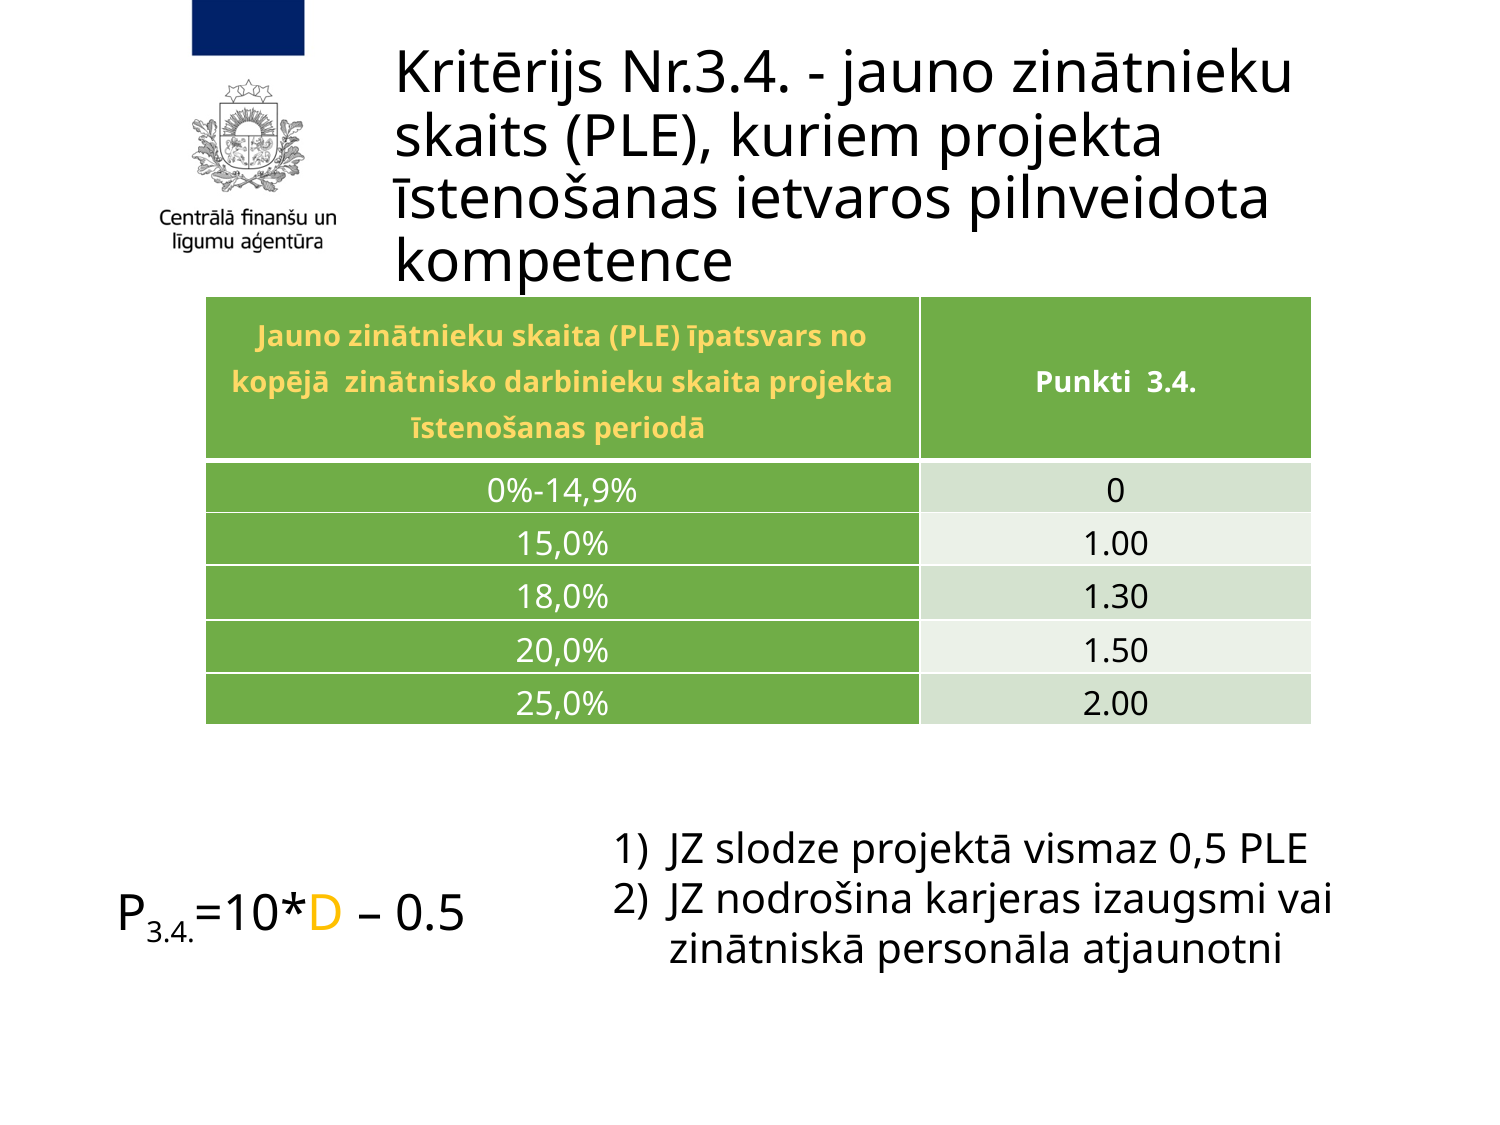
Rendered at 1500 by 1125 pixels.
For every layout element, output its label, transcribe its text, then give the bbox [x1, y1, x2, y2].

table_header Punkti 3.4. [921, 297, 1311, 458]
table_cell 0%-14,9% [206, 463, 919, 512]
table_cell 1.50 [921, 621, 1311, 672]
title Kritērijs Nr.3.4. - jauno zinātnieku skaits (PLE), kuriem projekta īstenošanas ietvaros pilnveidota kompetence [379, 59, 1475, 278]
table_cell 0 [921, 463, 1311, 512]
table_cell 1.00 [921, 513, 1311, 564]
text_box P3.4.=10*D – 0.5 [101, 872, 558, 956]
table_cell 15,0% [206, 513, 919, 564]
text_box JZ slodze projektā vismaz 0,5 PLE JZ nodrošina karjeras izaugsmi vai zinātniskā personāla atjaunotni [597, 814, 1500, 1030]
table_cell 25,0% [206, 674, 919, 724]
table_cell 18,0% [206, 566, 919, 619]
table_cell 2.00 [921, 674, 1311, 724]
table_cell 1.30 [921, 566, 1311, 619]
table_header Jauno zinātnieku skaita (PLE) īpatsvars no kopējā zinātnisko darbinieku skaita projekta īstenošanas periodā [206, 297, 919, 458]
picture [141, 0, 350, 257]
table_cell 20,0% [206, 621, 919, 672]
